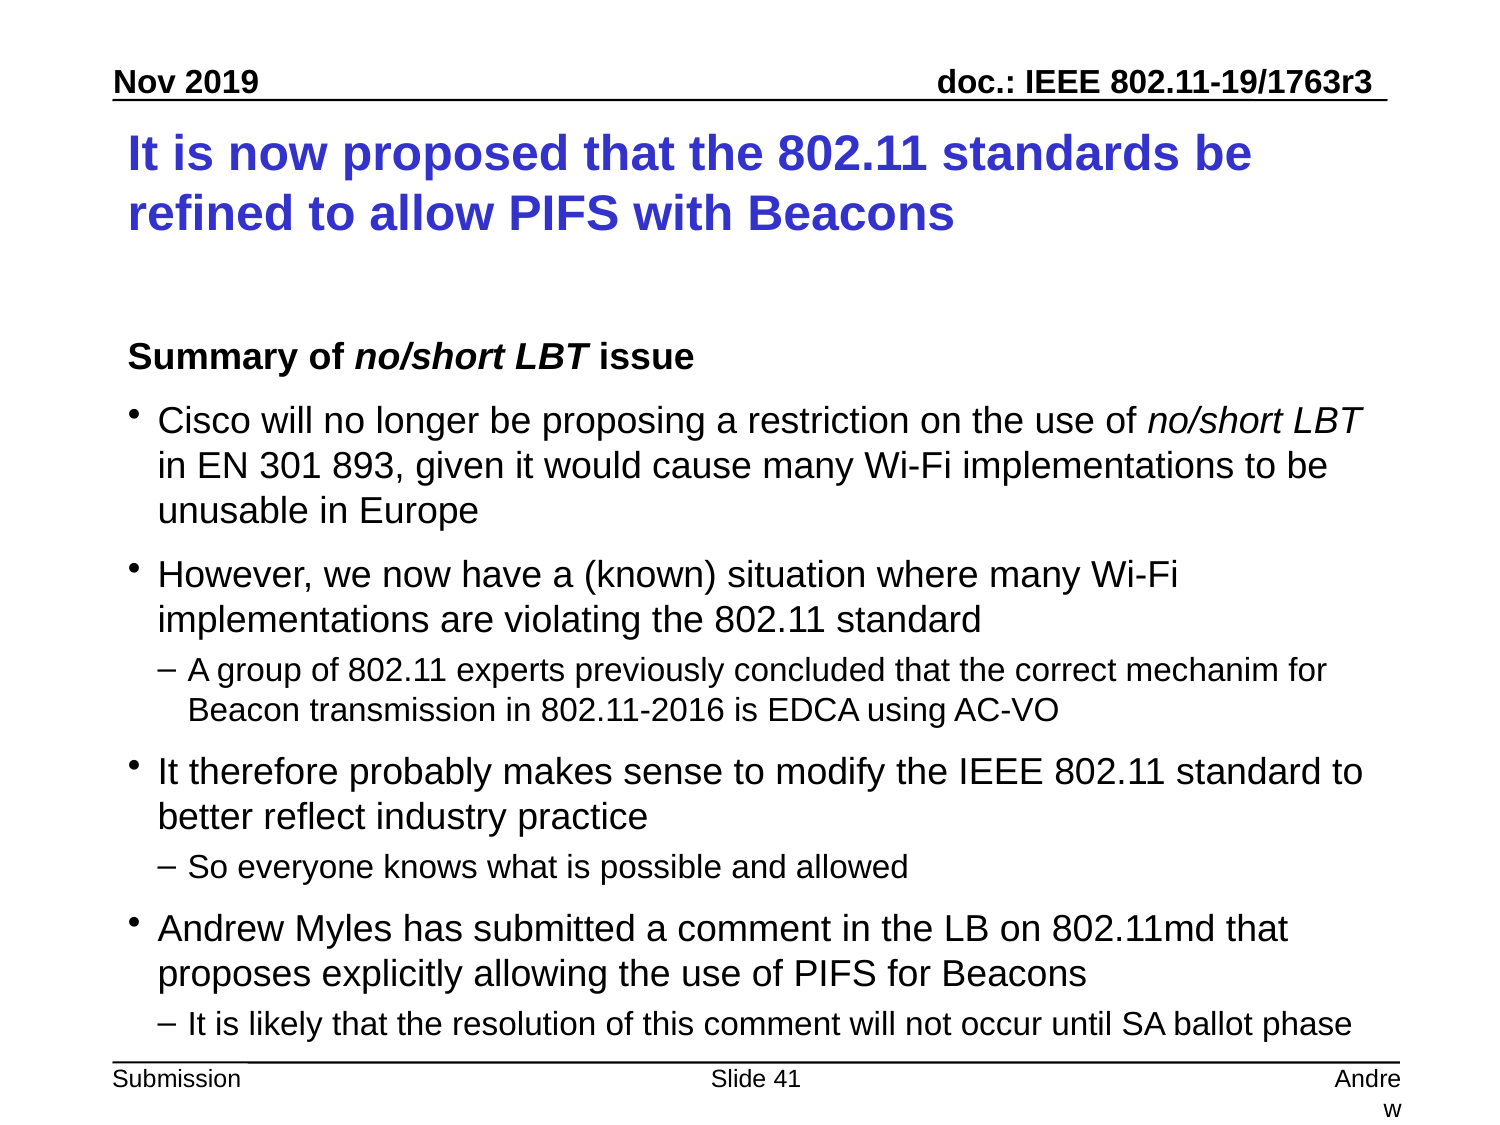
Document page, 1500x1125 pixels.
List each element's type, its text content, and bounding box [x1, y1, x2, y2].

slide_number Slide 41 [709, 1061, 803, 1093]
list Summary of no/short LBT issue Cisco will no longer be proposing a restriction on the use of no/short LBT in EN 301 893, given it would cause many Wi-Fi implementations to be unusable in Europe However, we now have a (known) situation where many Wi-Fi implementations are violating the 802.11 standard A group of 802.11 experts previously concluded that the correct mechanim for Beacon transmission in 802.11-2016 is EDCA using AC-VO It therefore probably makes sense to modify the IEEE 802.11 standard to better reflect industry practice So everyone knows what is possible and allowed Andrew Myles has submitted a comment in the LB on 802.11md that proposes explicitly allowing the use of PIFS for Beacons It is likely that the resolution of this comment will not occur until SA ballot phase [112, 324, 1388, 1000]
title It is now proposed that the 802.11 standards be refined to allow PIFS with Beacons [112, 112, 1388, 288]
footer Andrew Myles, Cisco [1320, 1061, 1402, 1093]
